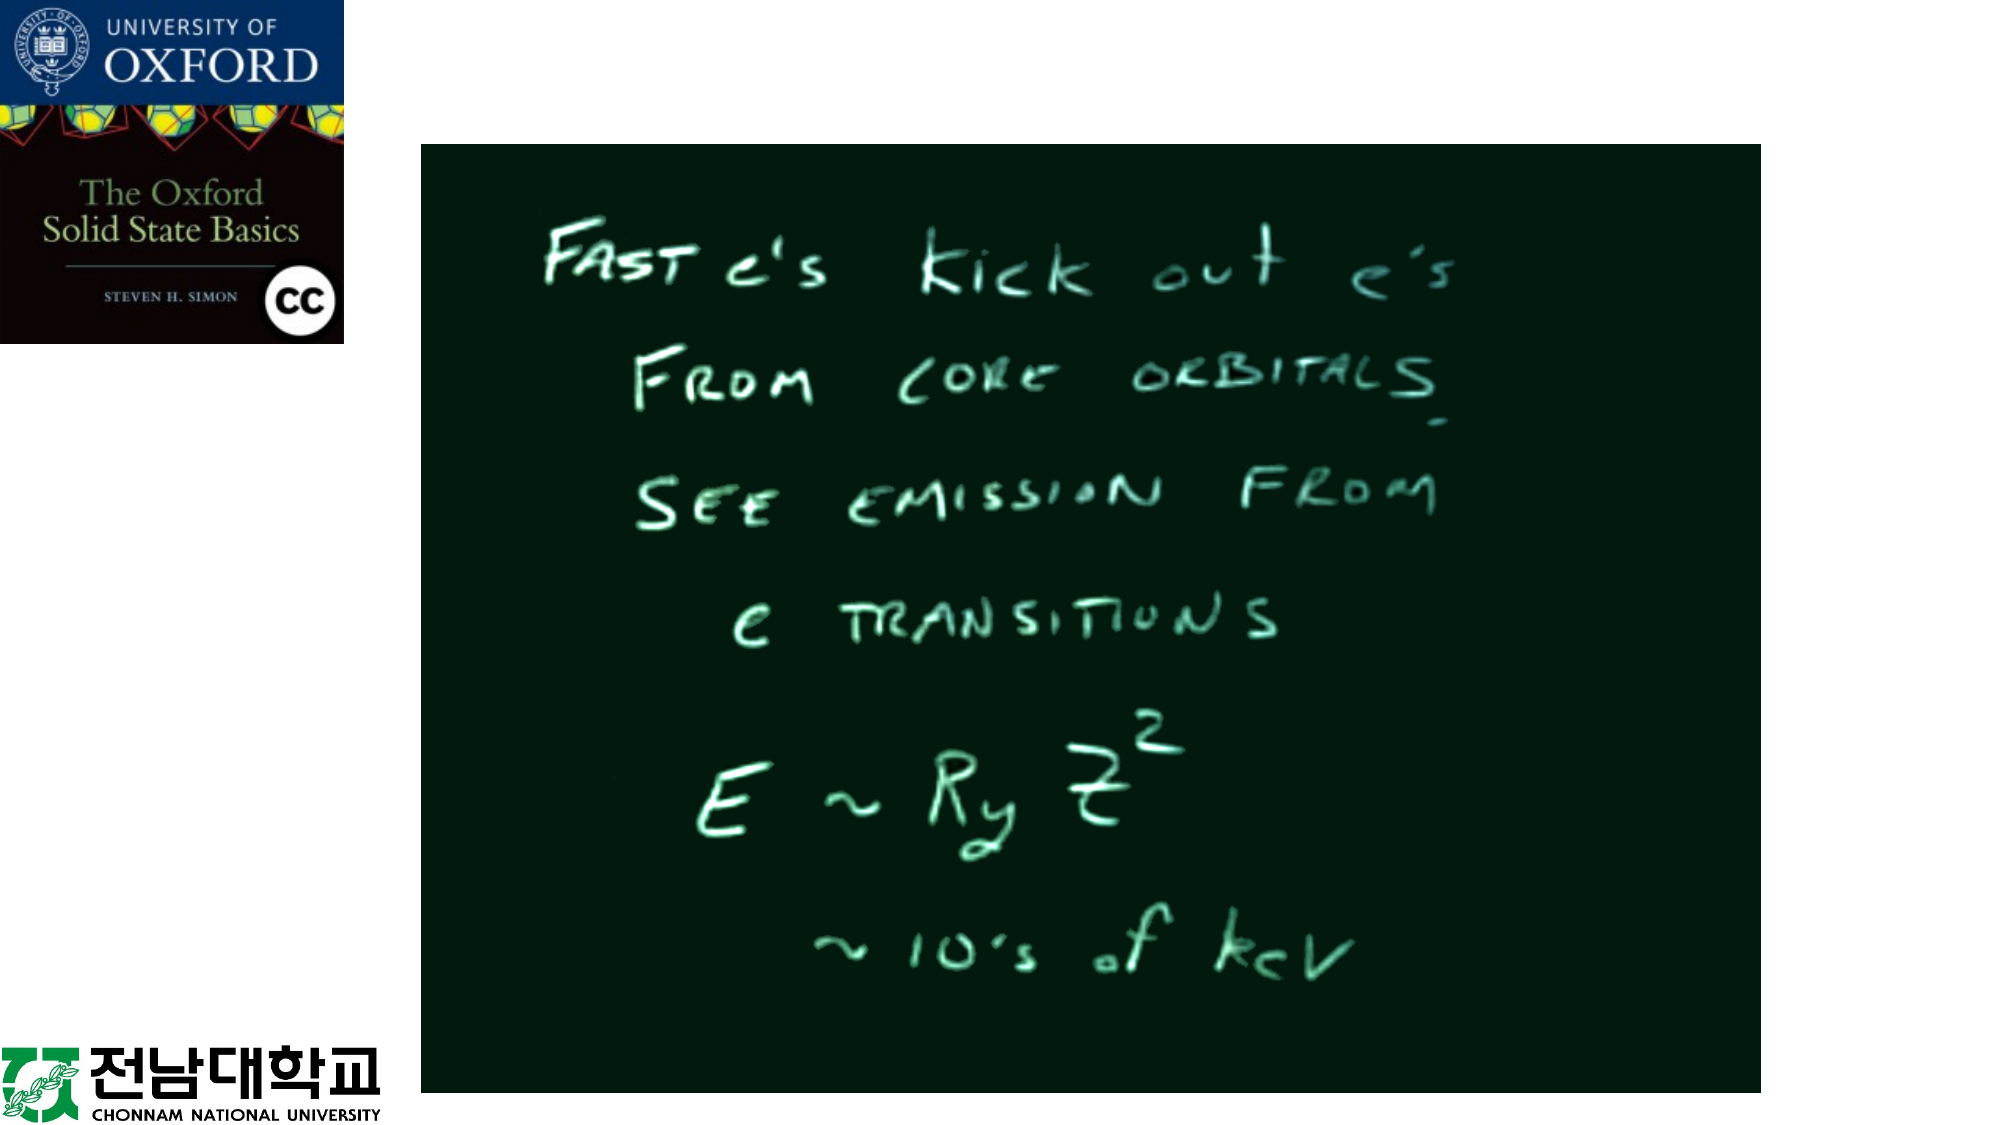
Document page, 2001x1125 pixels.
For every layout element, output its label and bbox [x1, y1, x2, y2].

picture [2, 1045, 381, 1123]
picture [0, 0, 344, 344]
picture [421, 144, 1761, 1093]
